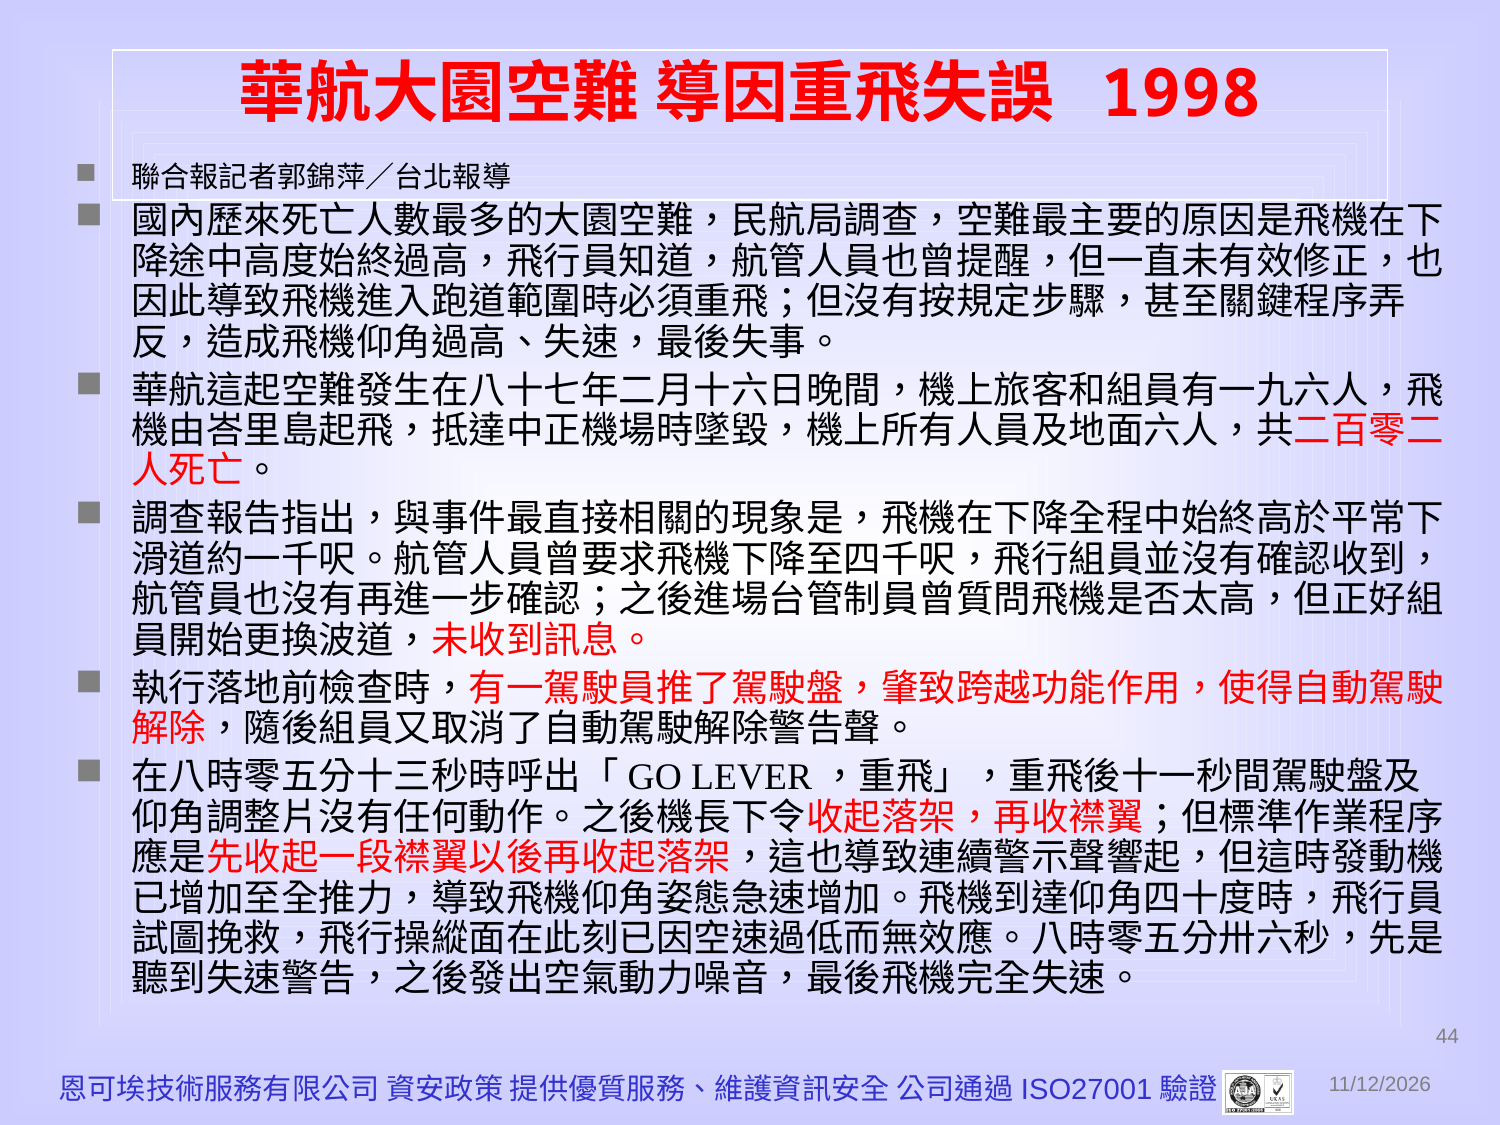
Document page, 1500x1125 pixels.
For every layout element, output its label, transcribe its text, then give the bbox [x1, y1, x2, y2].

list 聯合報記者郭錦萍／台北報導 國內歷來死亡人數最多的大園空難，民航局調查，空難最主要的原因是飛機在下降途中高度始終過高，飛行員知道，航管人員也曾提醒，但一直未有效修正，也因此導致飛機進入跑道範圍時必須重飛；但沒有按規定步驟，甚至關鍵程序弄反，造成飛機仰角過高、失速，最後失事。 華航這起空難發生在八十七年二月十六日晚間，機上旅客和組員有一九六人，飛機由峇里島起飛，抵達中正機場時墜毀，機上所有人員及地面六人，共二百零二人死亡。 調查報告指出，與事件最直接相關的現象是，飛機在下降全程中始終高於平常下滑道約一千呎。航管人員曾要求飛機下降至四千呎，飛行組員並沒有確認收到，航管員也沒有再進一步確認；之後進場台管制員曾質問飛機是否太高，但正好組員開始更換波道，未收到訊息。 執行落地前檢查時，有一駕駛員推了駕駛盤，肇致跨越功能作用，使得自動駕駛解除，隨後組員又取消了自動駕駛解除警告聲。 在八時零五分十三秒時呼出「GO LEVER，重飛」，重飛後十一秒間駕駛盤及仰角調整片沒有任何動作。之後機長下令收起落架，再收襟翼；但標準作業程序應是先收起一段襟翼以後再收起落架，這也導致連續警示聲響起，但這時發動機已增加至全推力，導致飛機仰角姿態急速增加。飛機到達仰角四十度時，飛行員試圖挽救，飛行操縱面在此刻已因空速過低而無效應。八時零五分卅六秒，先是聽到失速警告，之後發出空氣動力噪音，最後飛機完全失速。 [74, 162, 1451, 976]
footer 恩可埃技術服務有限公司 資安政策 提供優質服務、維護資訊安全 公司通過ISO27001驗證 [29, 1049, 1247, 1125]
title 華航大園空難 導因重飛失誤 1998 [112, 49, 1388, 162]
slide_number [1328, 1070, 1495, 1108]
picture [1247, 1070, 1294, 1115]
slide_number 44 [1364, 1022, 1460, 1059]
